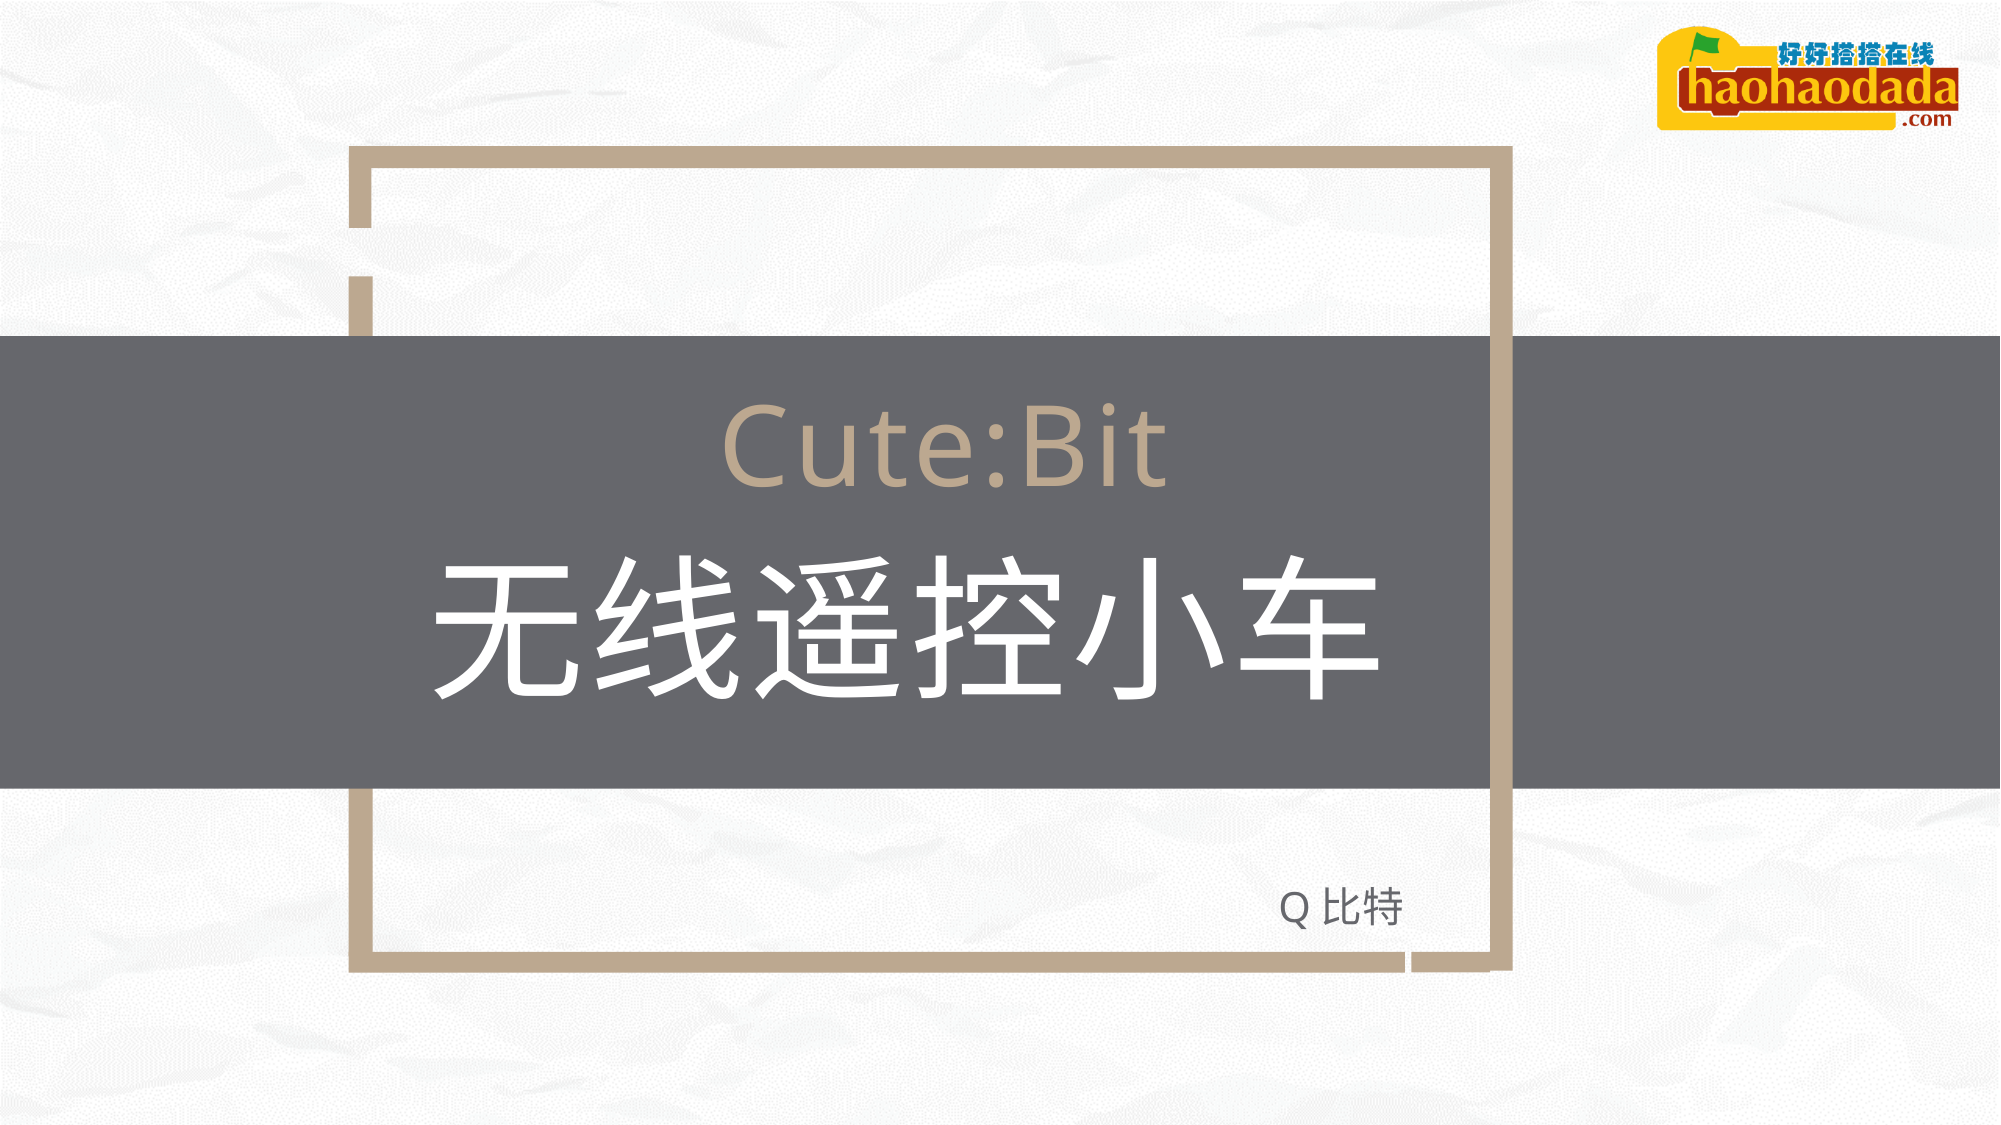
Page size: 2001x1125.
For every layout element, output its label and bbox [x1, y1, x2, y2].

text_box [348, 146, 1513, 973]
picture [0, 0, 2000, 1125]
